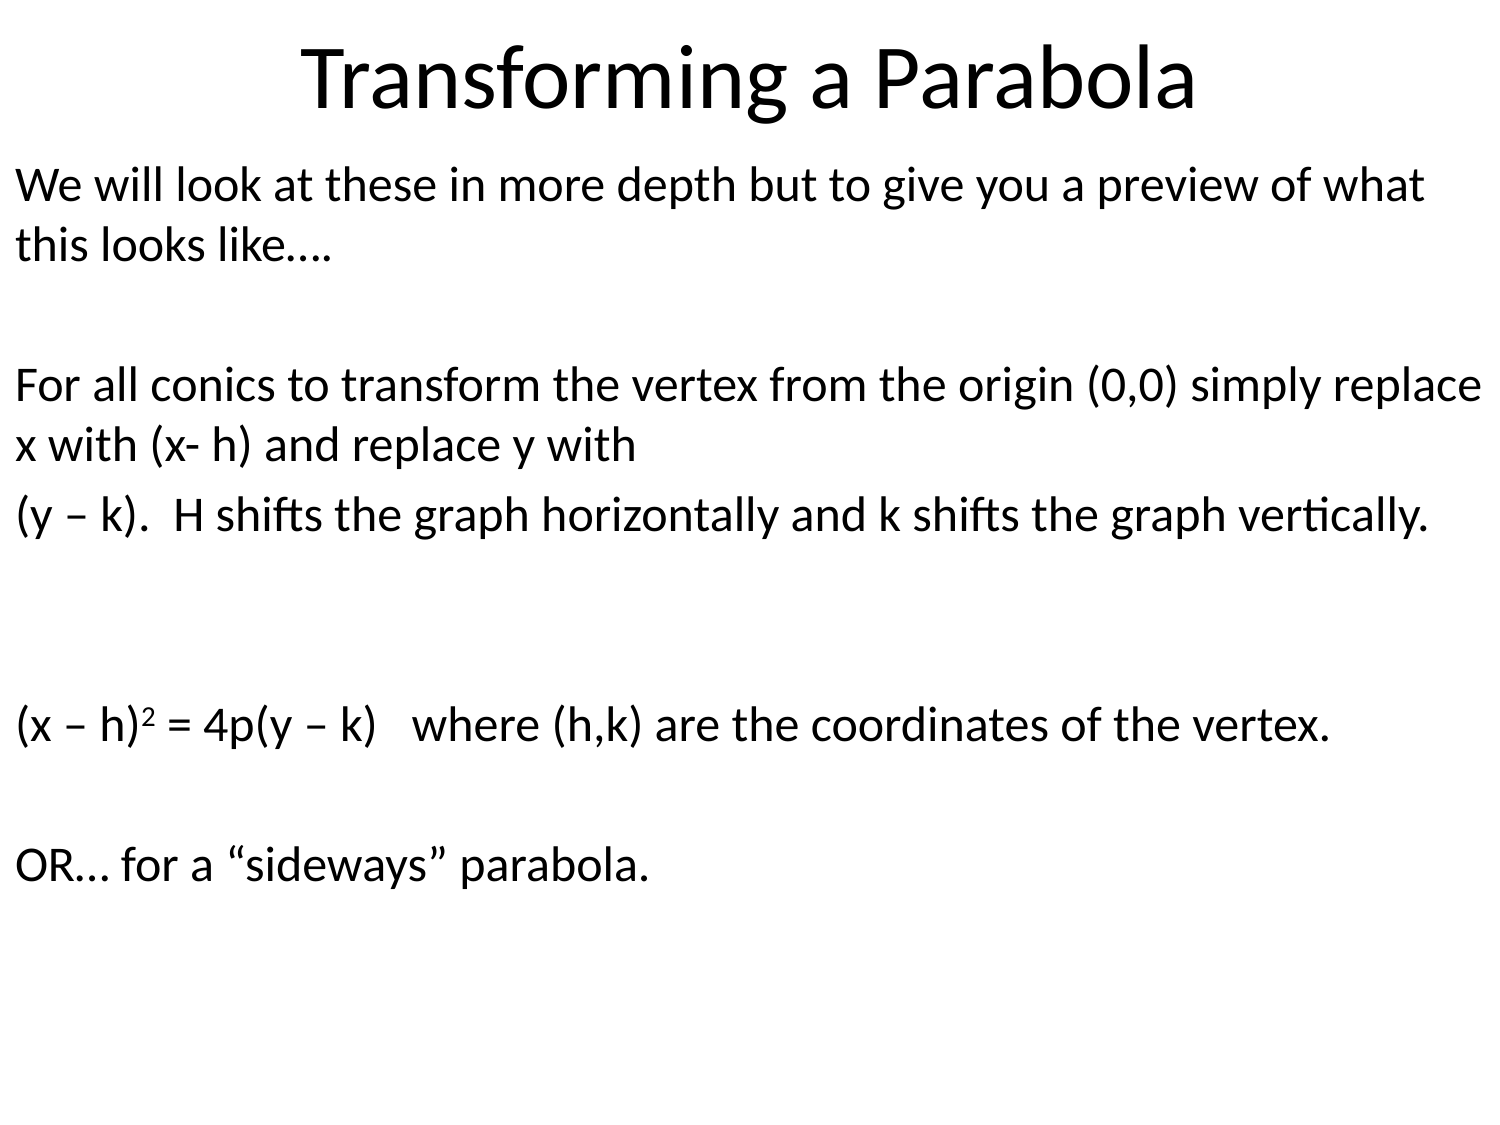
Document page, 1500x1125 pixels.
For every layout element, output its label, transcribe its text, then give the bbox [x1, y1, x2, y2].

list We will look at these in more depth but to give you a preview of what this looks like…. For all conics to transform the vertex from the origin (0,0) simply replace x with (x- h) and replace y with (y – k). H shifts the graph horizontally and k shifts the graph vertically. (x – h)2 = 4p(y – k) where (h,k) are the coordinates of the vertex. OR… for a “sideways” parabola. [0, 143, 1500, 1005]
title Transforming a Parabola [75, 0, 1425, 143]
